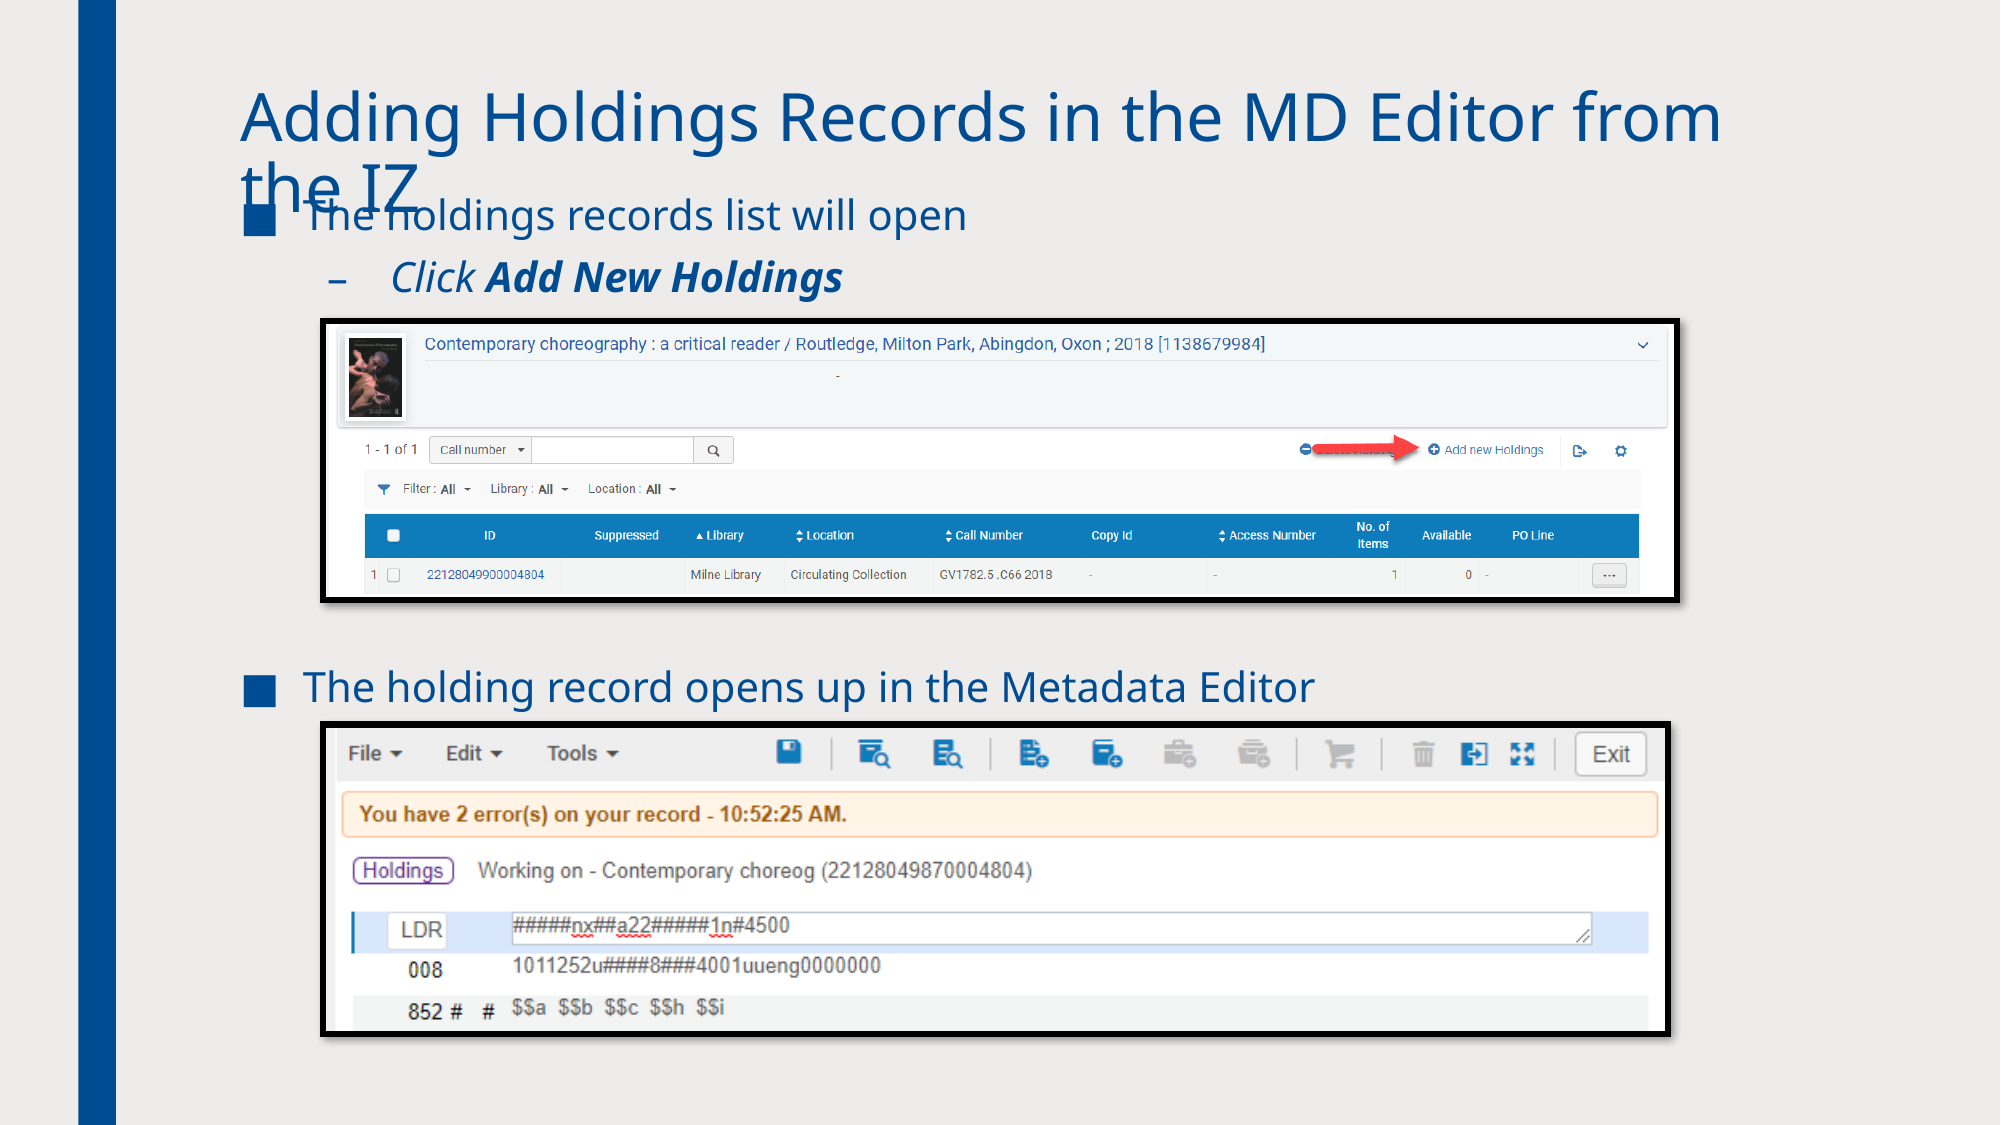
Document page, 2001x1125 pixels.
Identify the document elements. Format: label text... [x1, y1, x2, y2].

list The holdings records list will open Click Add New Holdings The holding record opens up in the Metadata Editor [225, 185, 1800, 1048]
title Adding Holdings Records in the MD Editor from the IZ [225, 77, 1800, 163]
picture [326, 324, 1674, 597]
picture [326, 727, 1665, 1031]
